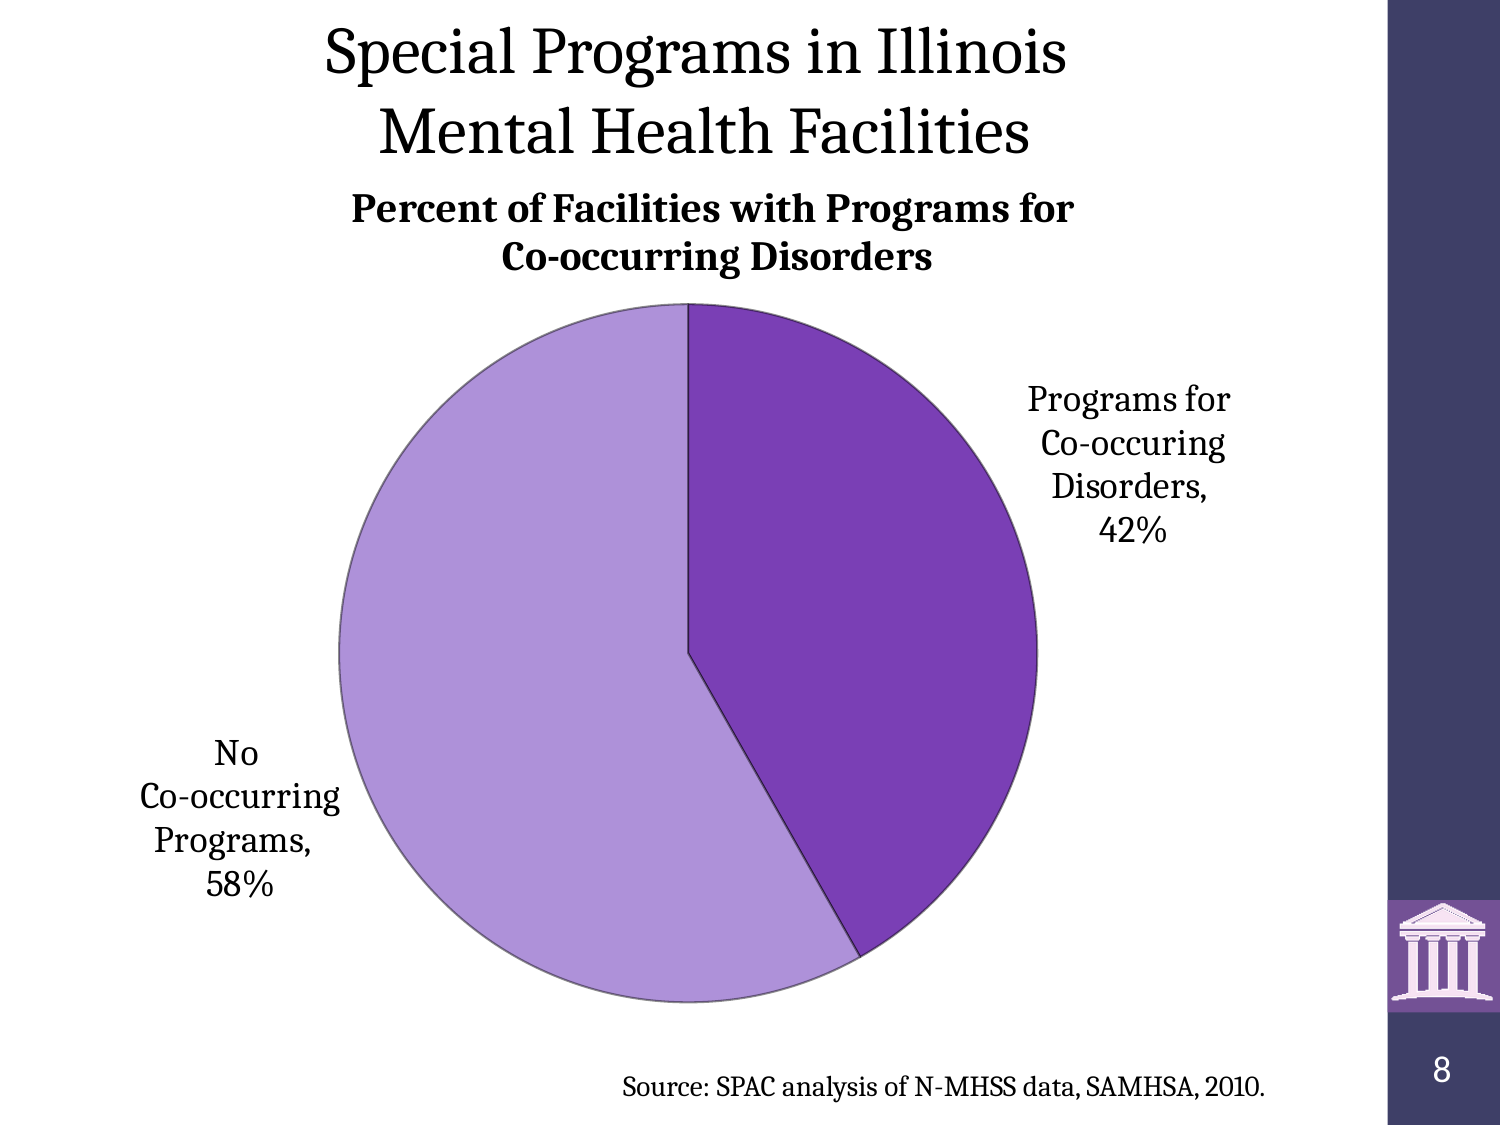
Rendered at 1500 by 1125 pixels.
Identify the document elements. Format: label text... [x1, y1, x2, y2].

slide_number 8 [1395, 1033, 1489, 1102]
text_box Source: SPAC analysis of N-MHSS data, SAMHSA, 2010. [608, 1060, 1389, 1111]
picture [1388, 899, 1497, 1010]
text_box Special Programs in Illinois Mental Health Facilities [37, 0, 1373, 115]
chart [4, 122, 1475, 1008]
